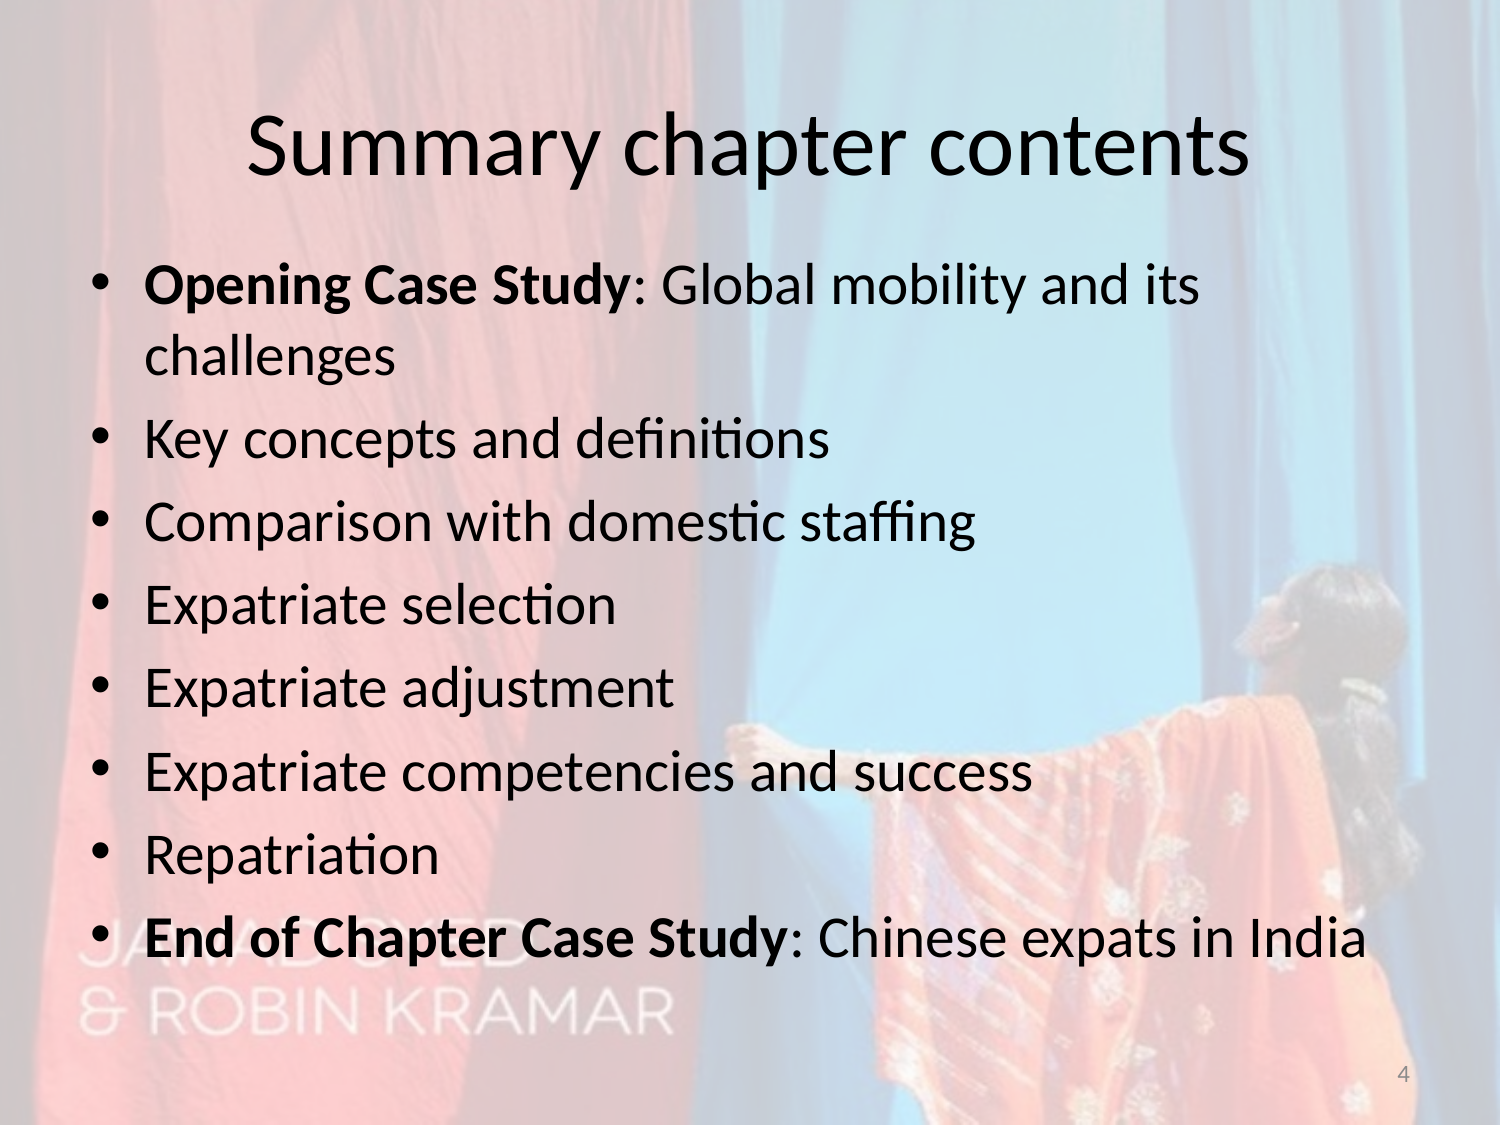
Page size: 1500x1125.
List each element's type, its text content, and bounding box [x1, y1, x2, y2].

title Summary chapter contents [75, 45, 1425, 233]
slide_number 4 [1074, 1042, 1425, 1103]
list Opening Case Study: Global mobility and its challenges Key concepts and definitions Comparison with domestic staffing Expatriate selection Expatriate adjustment Expatriate competencies and success Repatriation End of Chapter Case Study: Chinese expats in India [75, 237, 1425, 980]
